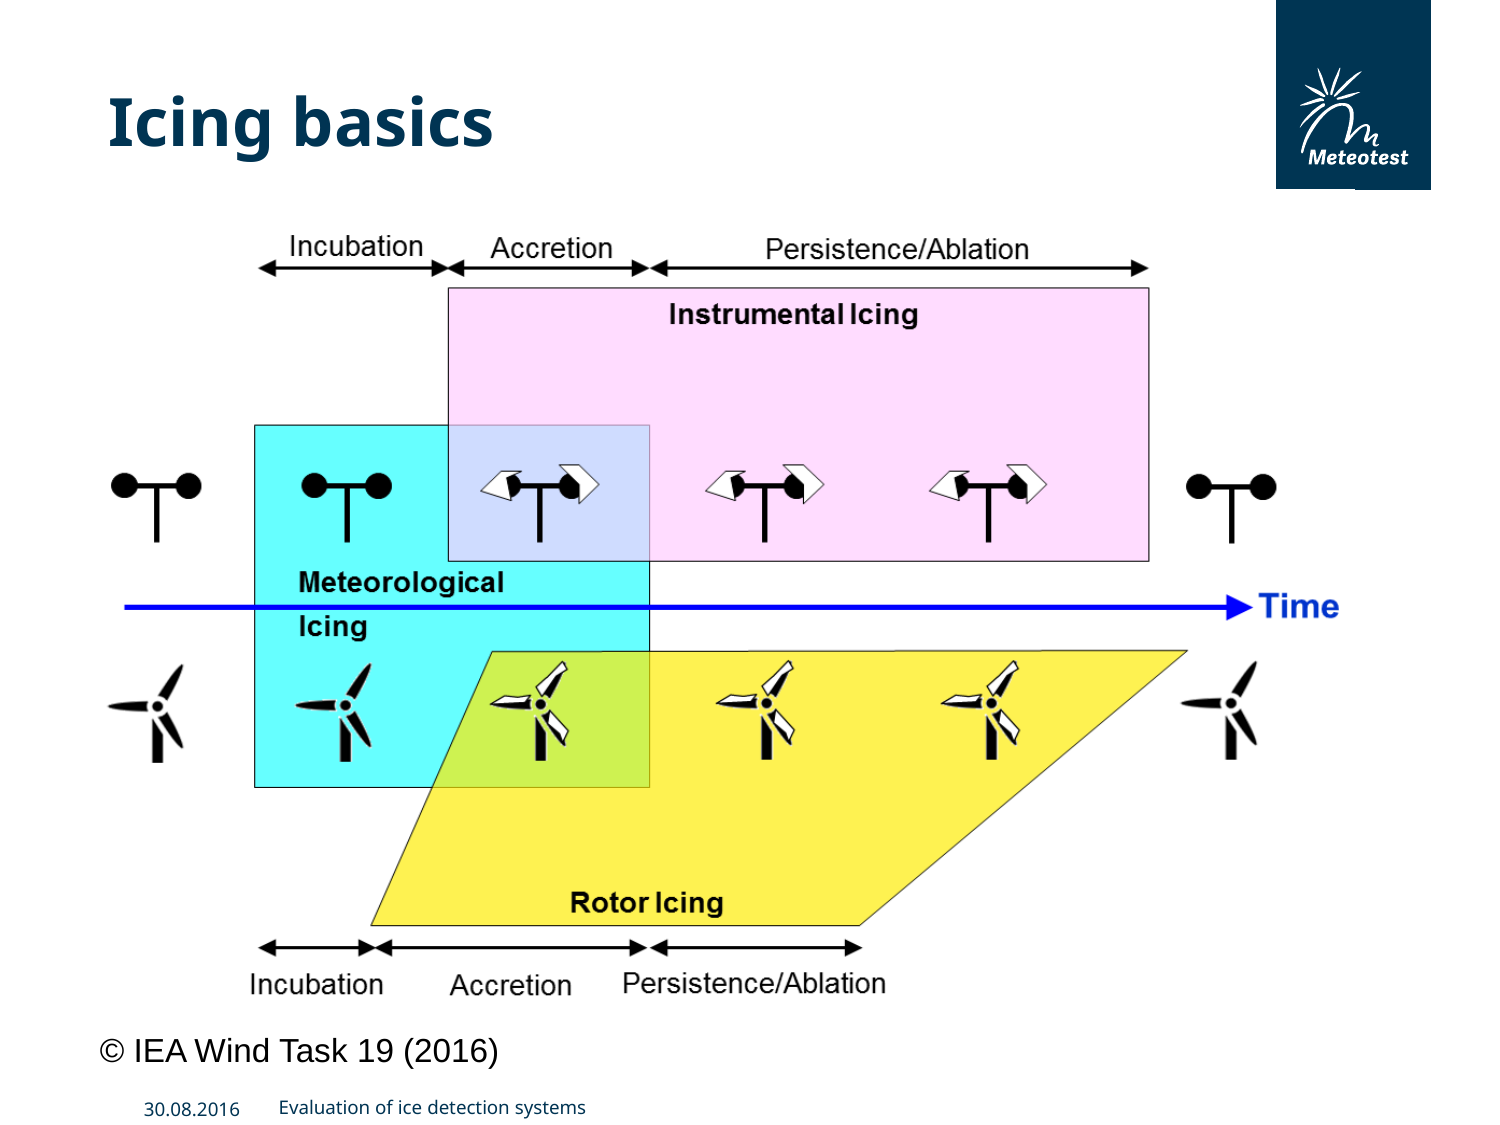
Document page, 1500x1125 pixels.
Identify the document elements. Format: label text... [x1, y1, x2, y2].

picture [82, 189, 1355, 1011]
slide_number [143, 1092, 260, 1125]
text_box © IEA Wind Task 19 (2016) [85, 1021, 515, 1077]
title Icing basics [108, 58, 1331, 186]
footer Evaluation of ice detection systems [278, 1091, 1135, 1125]
